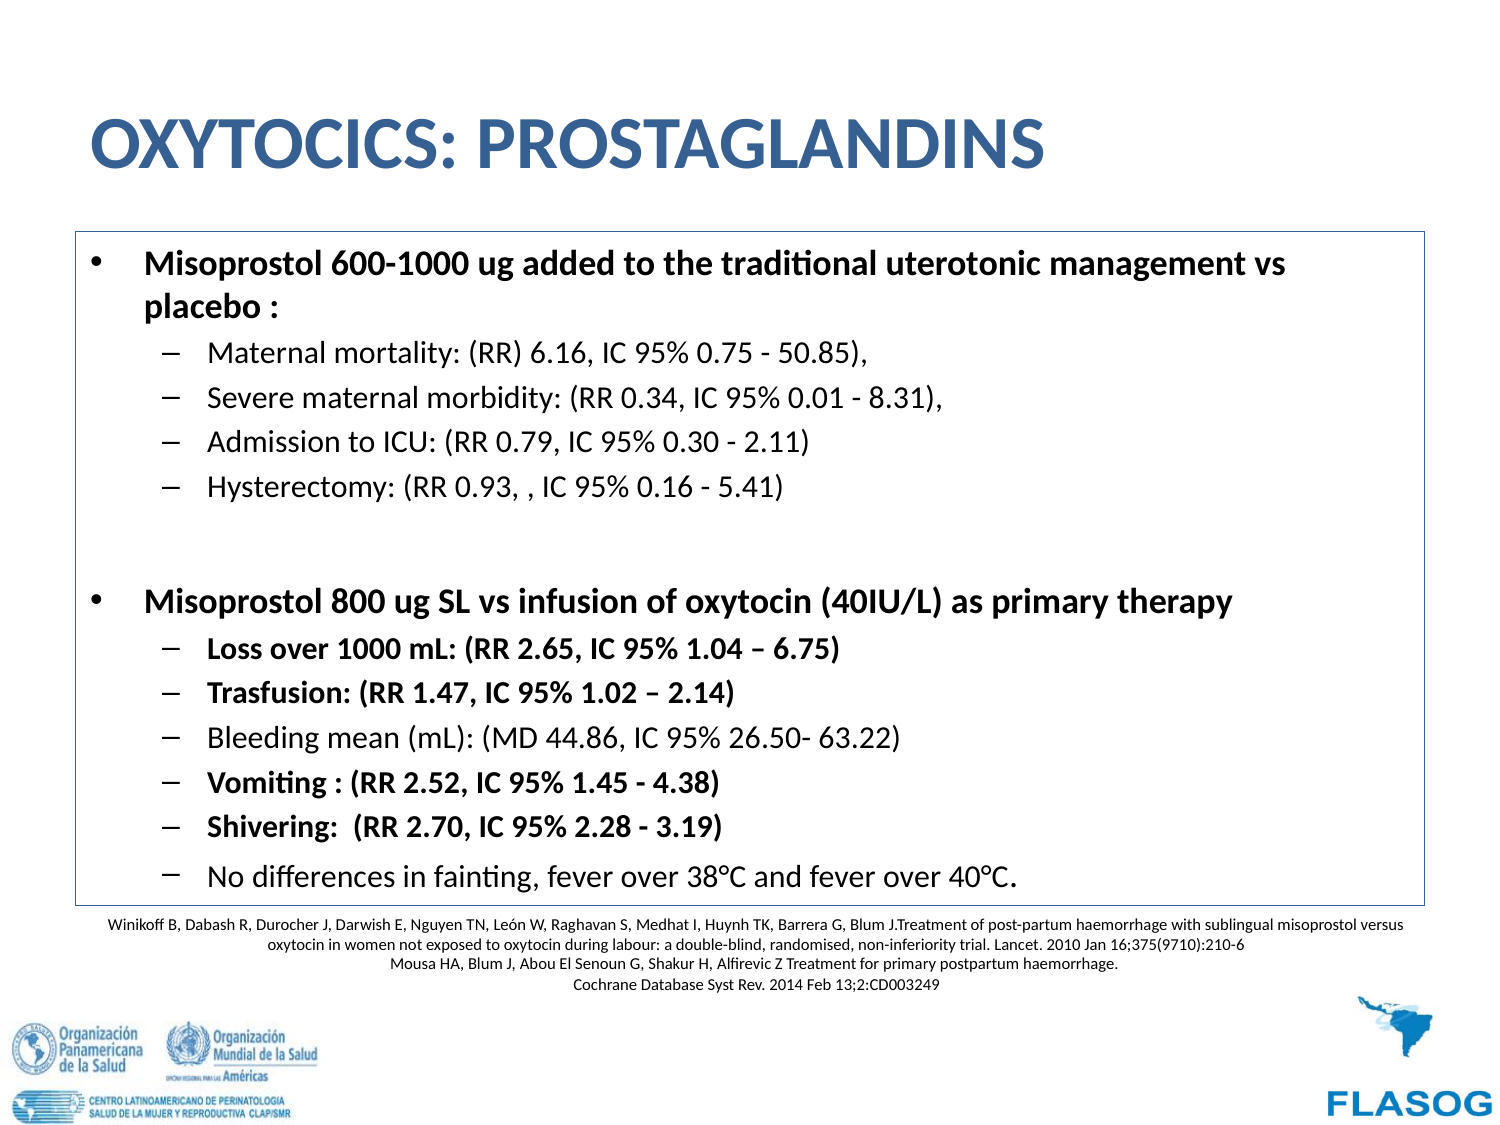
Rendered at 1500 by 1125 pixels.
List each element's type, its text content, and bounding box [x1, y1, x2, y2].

picture [0, 1002, 328, 1125]
text_box Winikoff B, Dabash R, Durocher J, Darwish E, Nguyen TN, León W, Raghavan S, Medhat I, Huynh TK, Barrera G, Blum J.Treatment of post-partum haemorrhage with sublingual misoprostol versus oxytocin in women not exposed to oxytocin during labour: a double-blind, randomised, non-inferiority trial. Lancet. 2010 Jan 16;375(9710):210-6 Mousa HA, Blum J, Abou El Senoun G, Shakur H, Alfirevic Z Treatment for primary postpartum haemorrhage. Cochrane Database Syst Rev. 2014 Feb 13;2:CD003249 [64, 906, 1449, 1001]
picture [1281, 992, 1500, 1125]
title OXYTOCICS: PROSTAGLANDINS [75, 45, 1425, 233]
list Misoprostol 600-1000 ug added to the traditional uterotonic management vs placebo : Maternal mortality: (RR) 6.16, IC 95% 0.75 - 50.85), Severe maternal morbidity: (RR 0.34, IC 95% 0.01 - 8.31), Admission to ICU: (RR 0.79, IC 95% 0.30 - 2.11) Hysterectomy: (RR 0.93, , IC 95% 0.16 - 5.41) Misoprostol 800 ug SL vs infusion of oxytocin (40IU/L) as primary therapy Loss over 1000 mL: (RR 2.65, IC 95% 1.04 – 6.75) Trasfusion: (RR 1.47, IC 95% 1.02 – 2.14) Bleeding mean (mL): (MD 44.86, IC 95% 26.50- 63.22) Vomiting : (RR 2.52, IC 95% 1.45 - 4.38) Shivering: (RR 2.70, IC 95% 2.28 - 3.19) No differences in fainting, fever over 38°C and fever over 40°C. [75, 233, 1425, 906]
